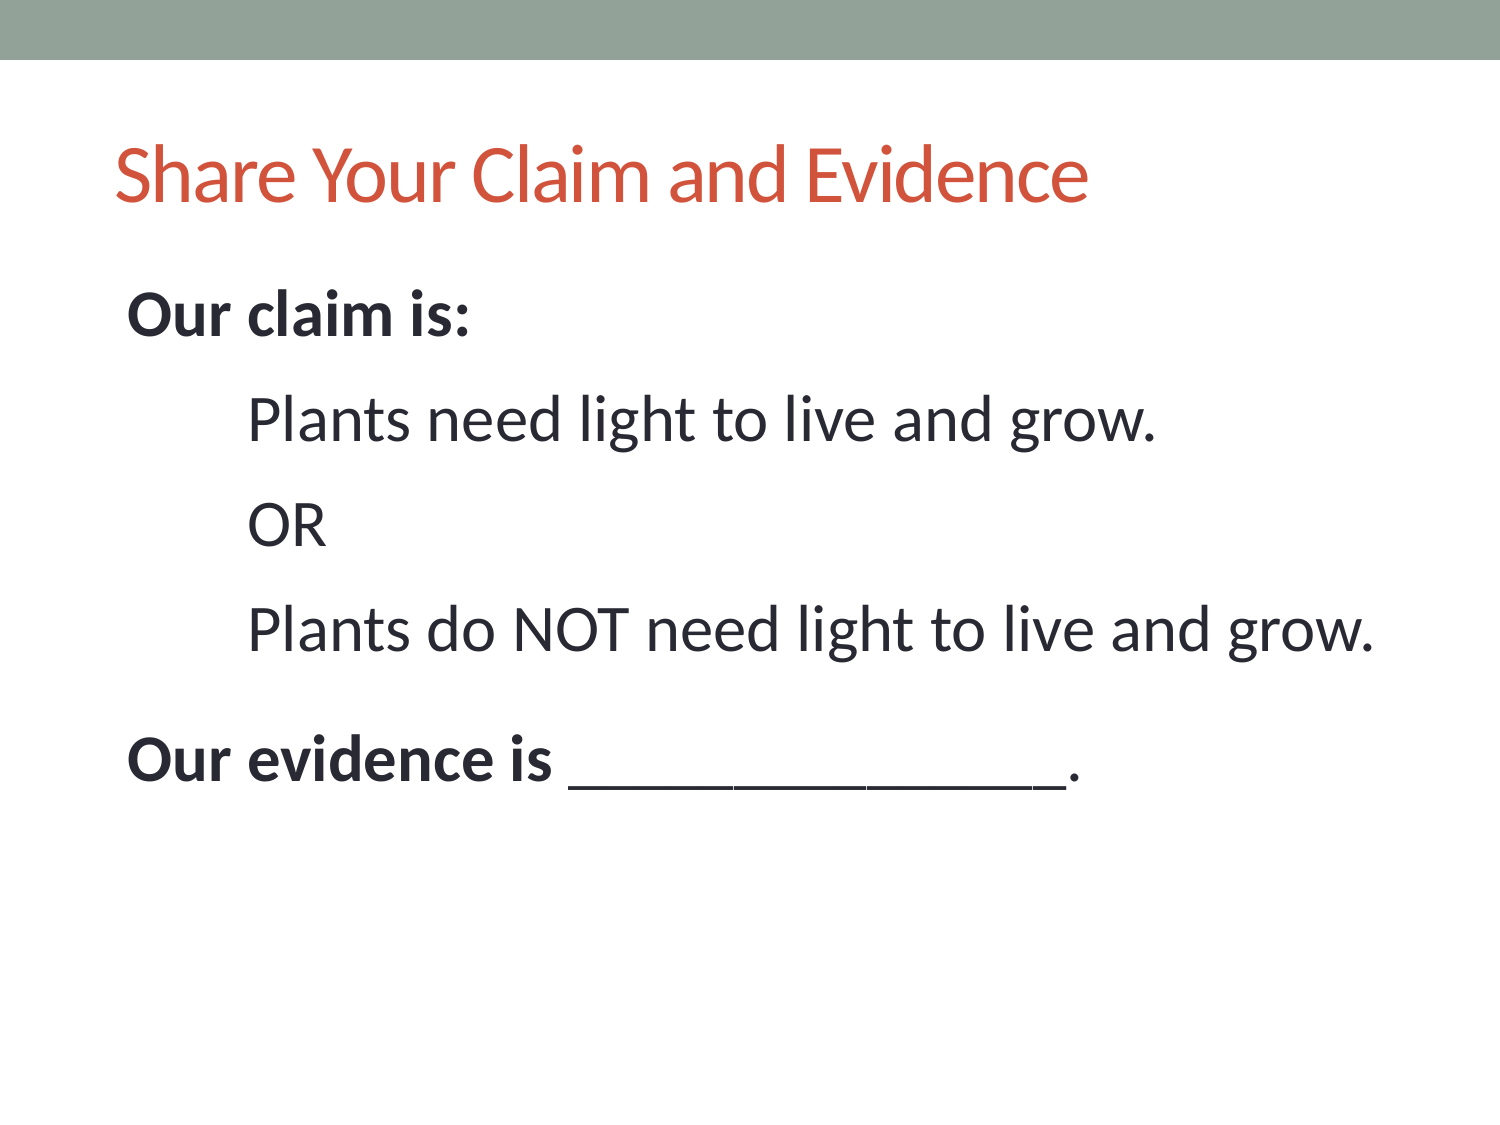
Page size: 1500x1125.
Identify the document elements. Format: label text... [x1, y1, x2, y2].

list Our claim is: Plants need light to live and grow. OR Plants do NOT need light to live and grow. Our evidence is _______________. [112, 262, 1425, 1063]
title Share Your Claim and Evidence [99, 87, 1425, 250]
